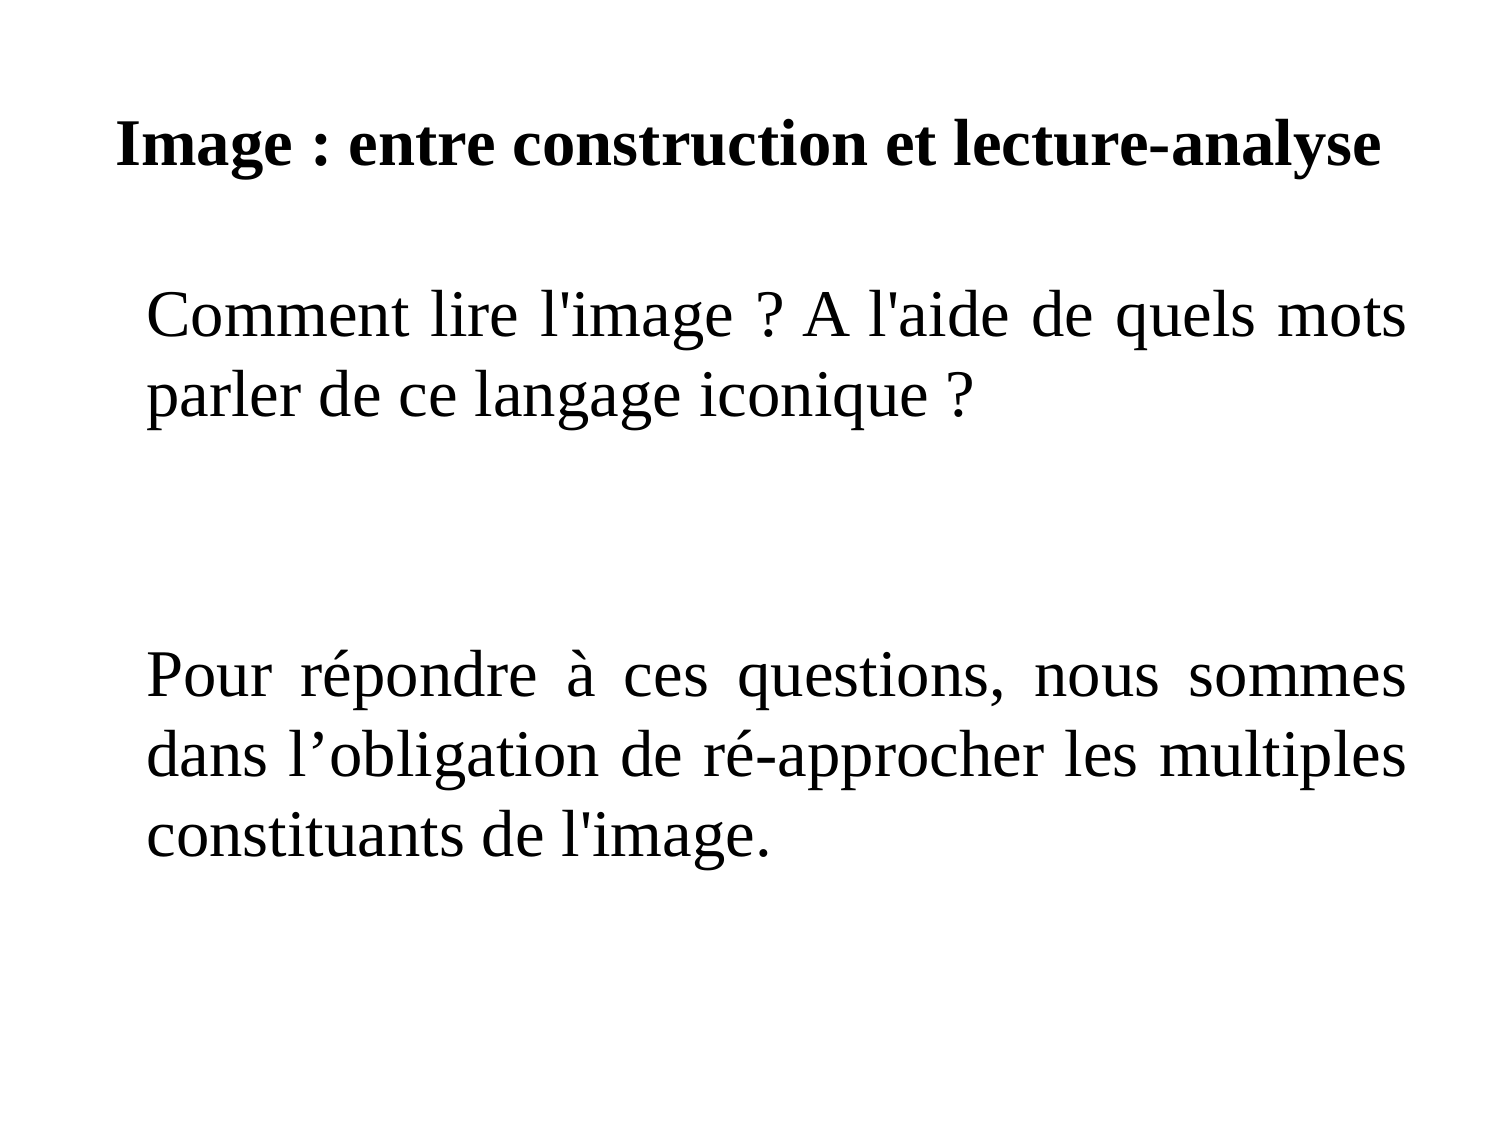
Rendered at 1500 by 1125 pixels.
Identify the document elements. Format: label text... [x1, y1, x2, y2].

title Image : entre construction et lecture-analyse [75, 45, 1425, 233]
list Comment lire l'image ? A l'aide de quels mots parler de ce langage iconique ? Pour répondre à ces questions, nous sommes dans l’obligation de ré-approcher les multiples constituants de l'image. [75, 262, 1425, 1005]
